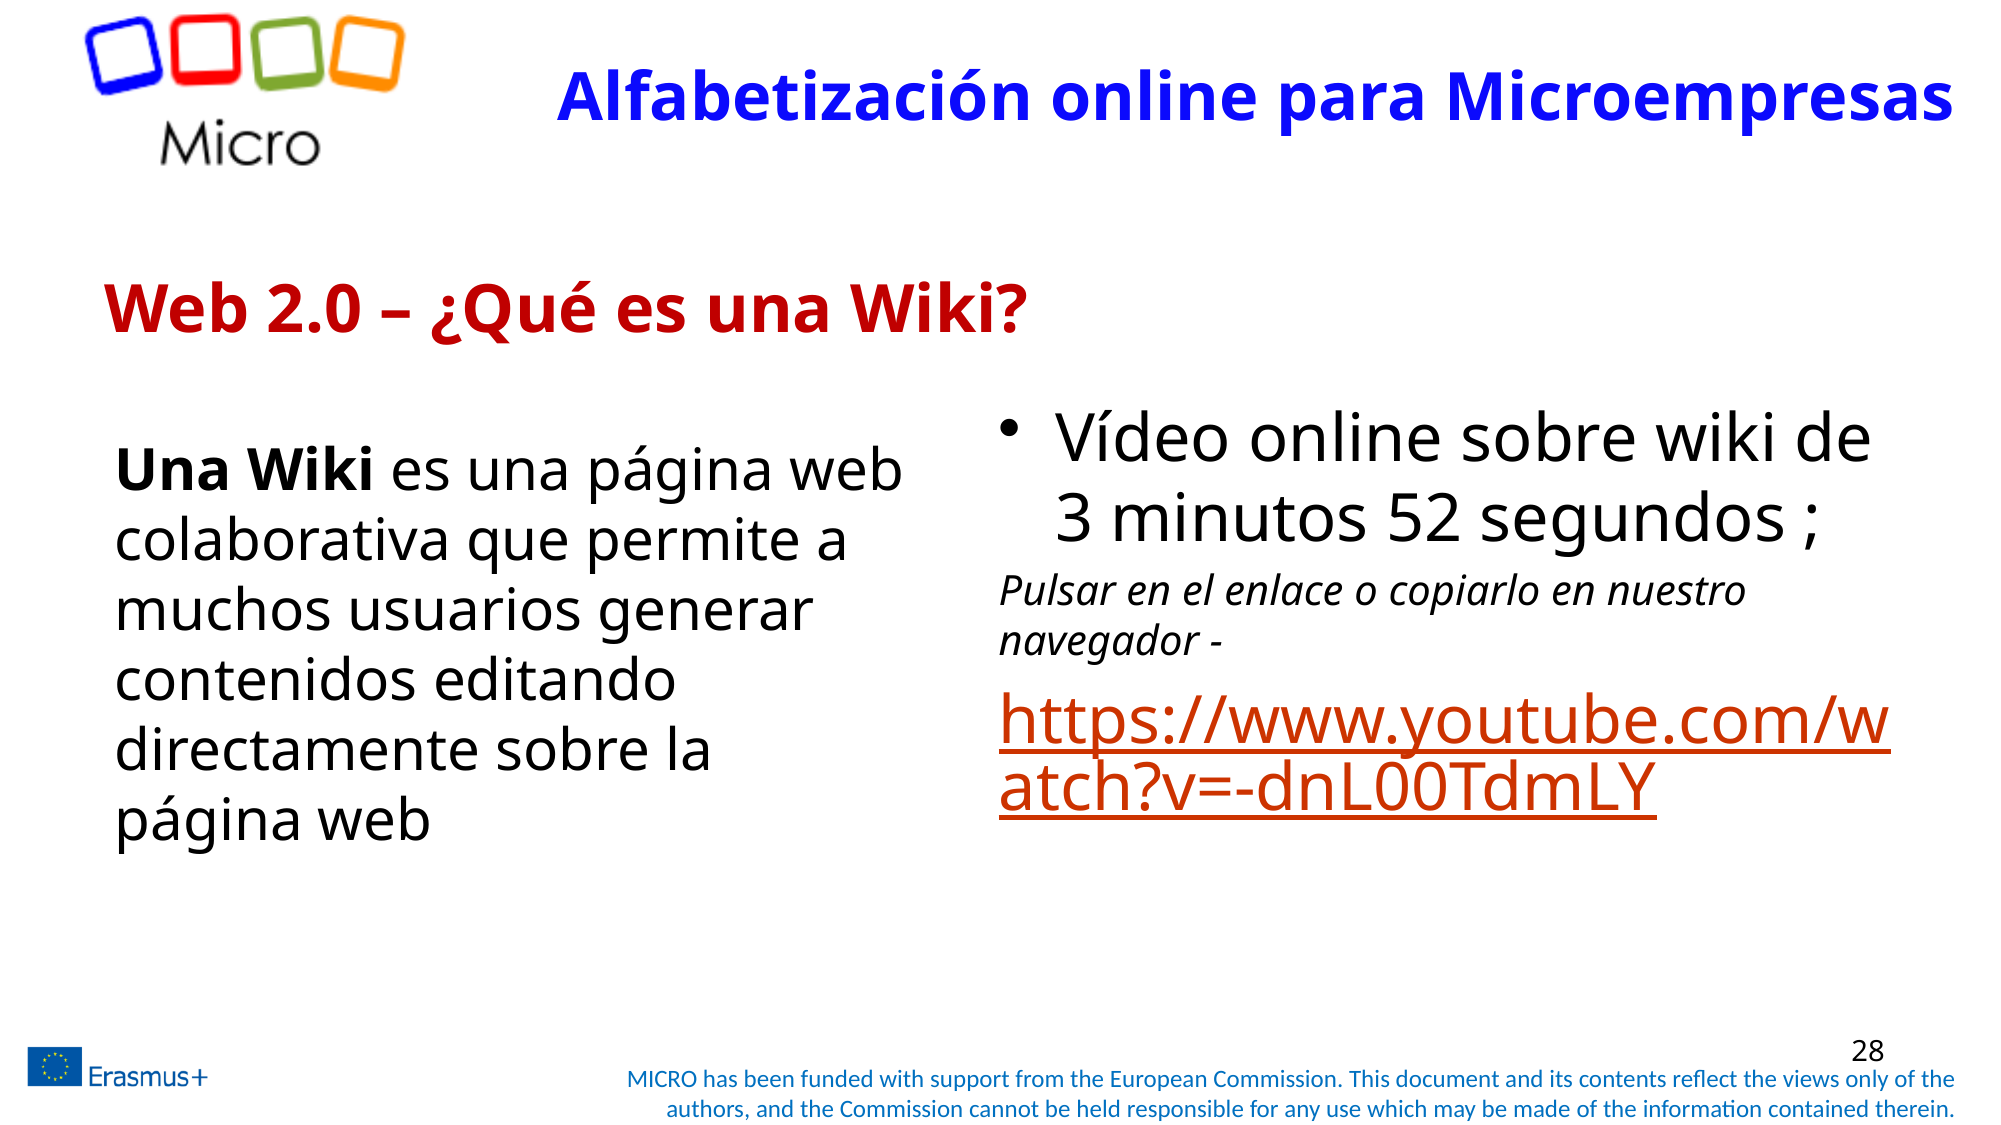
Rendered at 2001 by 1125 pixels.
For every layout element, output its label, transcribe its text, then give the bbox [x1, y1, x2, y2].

picture [27, 1046, 208, 1087]
text_box Alfabetización online para Microempresas [170, 0, 1971, 188]
text_box Vídeo online sobre wiki de 3 minutos 52 segundos ; Pulsar en el enlace o copiarlo en nuestro navegador - https://www.youtube.com/watch?v=-dnL00TdmLY [983, 387, 1933, 965]
text_box Una Wiki es una página web colaborativa que permite a muchos usuarios generar contenidos editando directamente sobre la página web [99, 425, 931, 860]
title Web 2.0 – ¿Qué es una Wiki? [89, 231, 1288, 382]
picture [0, 0, 486, 190]
slide_number 28 [1433, 1024, 1900, 1103]
